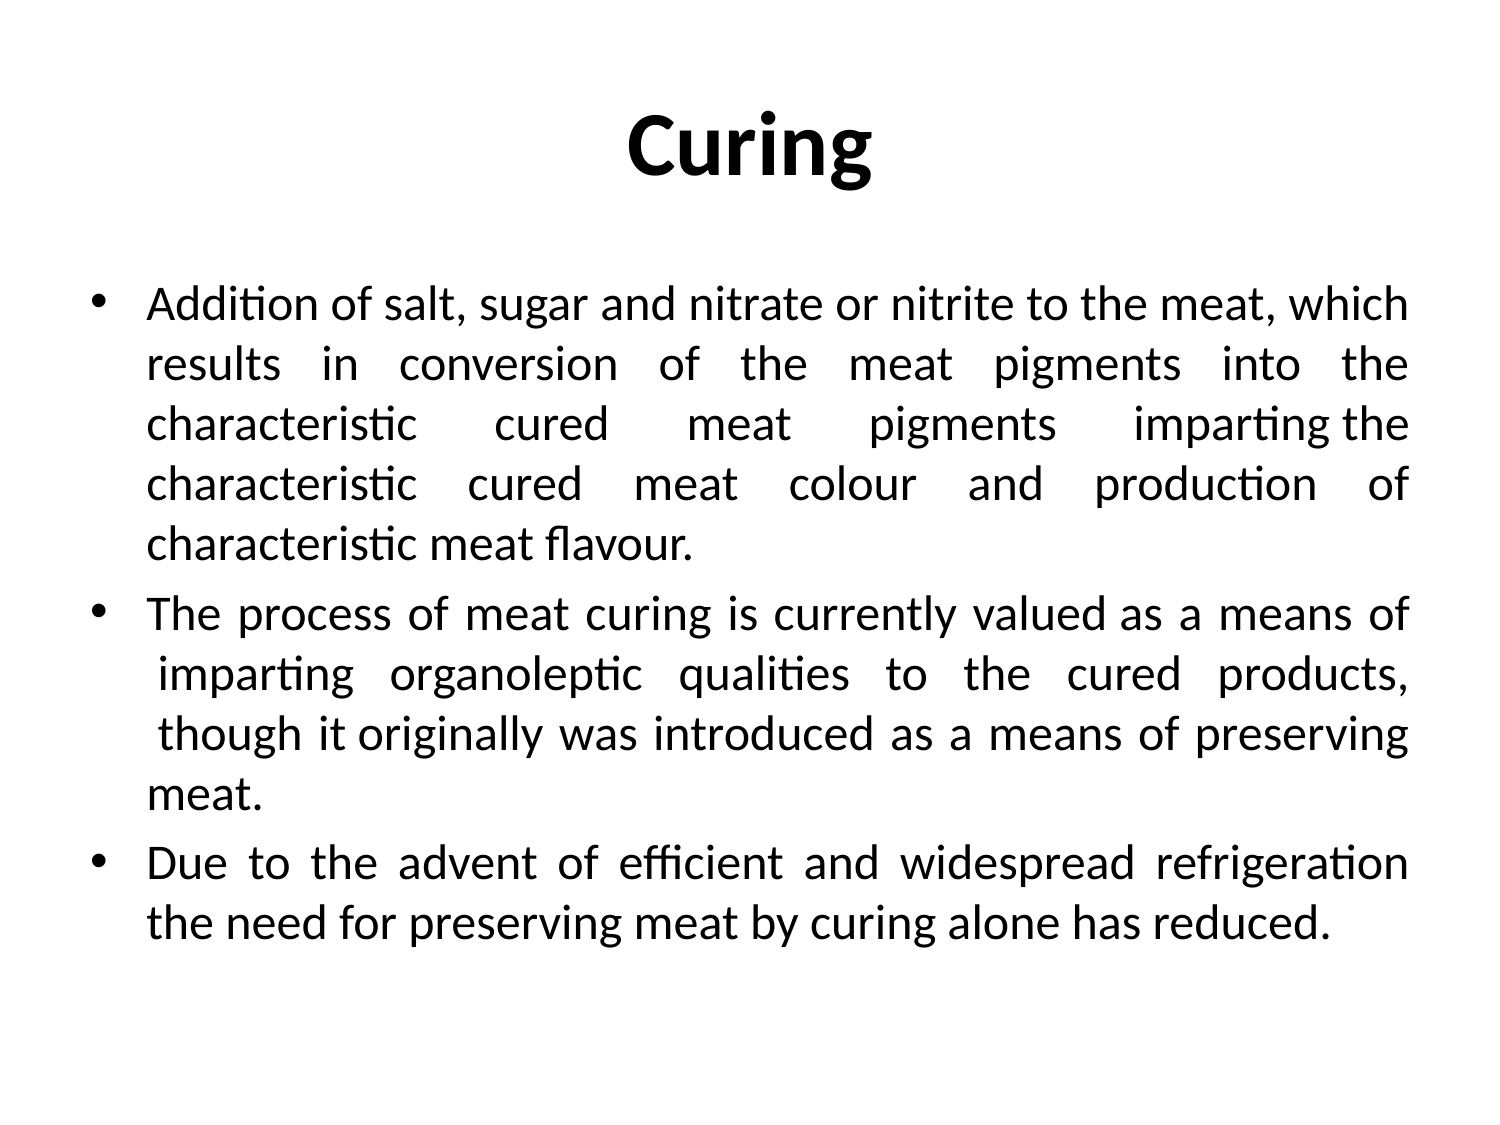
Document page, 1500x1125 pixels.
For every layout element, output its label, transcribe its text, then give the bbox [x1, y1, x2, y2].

list Addition of salt, sugar and nitrate or nitrite to the meat, which results in conversion of the meat pigments into the characteristic cured meat pigments imparting the characteristic cured meat colour and production of characteristic meat flavour. The process of meat curing is currently valued as a means of imparting organoleptic qualities to the cured products, though it originally was introduced as a means of preserving meat. Due to the advent of efficient and widespread refrigeration the need for preserving meat by curing alone has reduced. [75, 262, 1425, 1005]
title Curing [75, 45, 1425, 233]
